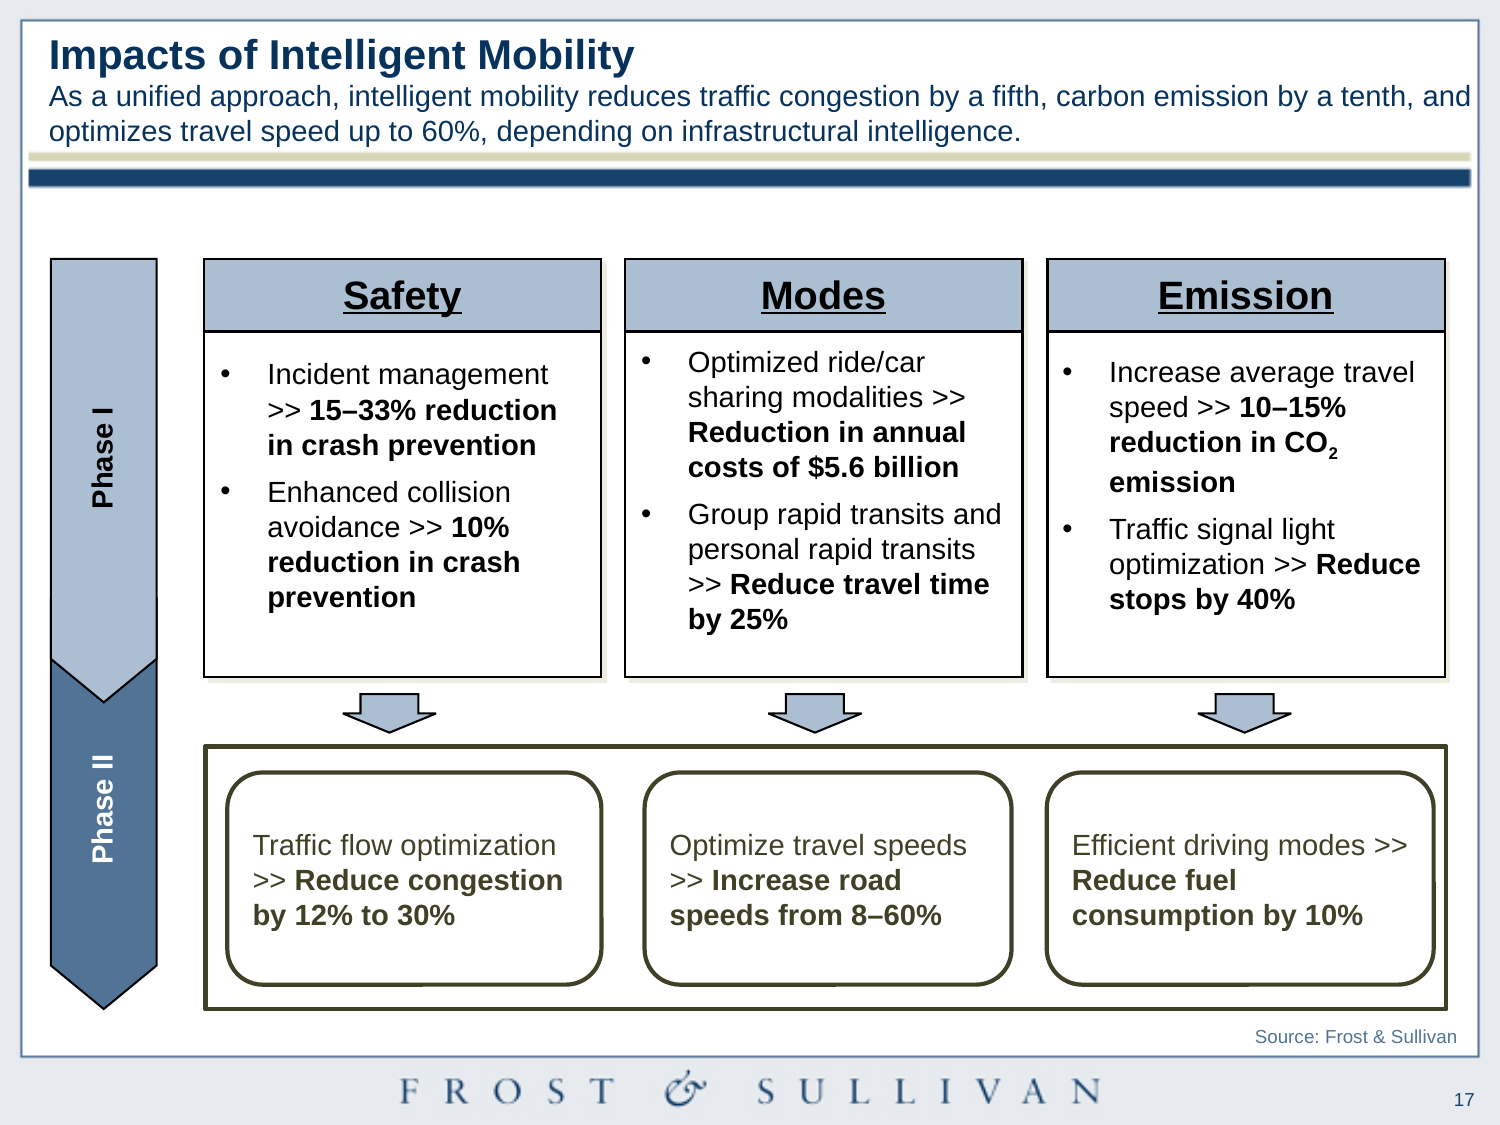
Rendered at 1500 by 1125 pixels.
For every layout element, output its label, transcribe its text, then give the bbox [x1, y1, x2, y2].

text_box [625, 339, 1023, 678]
text_box Phase II [80, 612, 127, 1007]
text_box Optimized ride/car sharing modalities >> Reduction in annual costs of $5.6 billion Group rapid transits and personal rapid transits >> Reduce travel time by 25% [626, 339, 1023, 643]
text_box Optimize travel speeds >> Increase road speeds from 8–60% [642, 770, 1014, 987]
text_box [204, 258, 602, 332]
text_box [50, 258, 157, 684]
text_box [127, 660, 157, 990]
text_box Incident management >> 15–33% reduction in crash prevention Enhanced collision avoidance >> 10% reduction in crash prevention [205, 348, 602, 621]
text_box Phase I [80, 260, 127, 612]
text_box Increase average travel speed >> 10–15% reduction in CO2 emission Traffic signal light optimization >> Reduce stops by 40% [1047, 346, 1436, 623]
text_box [50, 659, 80, 990]
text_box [1047, 258, 1445, 332]
text_box Traffic flow optimization >> Reduce congestion by 12% to 30% [225, 770, 604, 987]
text_box [342, 694, 437, 733]
text_box Impacts of Intelligent Mobility As a unified approach, intelligent mobility reduces traffic congestion by a fifth, carbon emission by a tenth, and optimizes travel speed up to 60%, depending on infrastructural intelligence. [42, 24, 1500, 150]
text_box Efficient driving modes >> Reduce fuel consumption by 10% [1044, 770, 1436, 987]
picture [0, 0, 1500, 1125]
text_box [203, 744, 1448, 1011]
text_box [1047, 339, 1445, 678]
text_box [1197, 694, 1292, 733]
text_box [625, 258, 1023, 332]
text_box [204, 338, 602, 678]
text_box [768, 694, 862, 733]
text_box Source: Frost & Sullivan [862, 1017, 1463, 1056]
